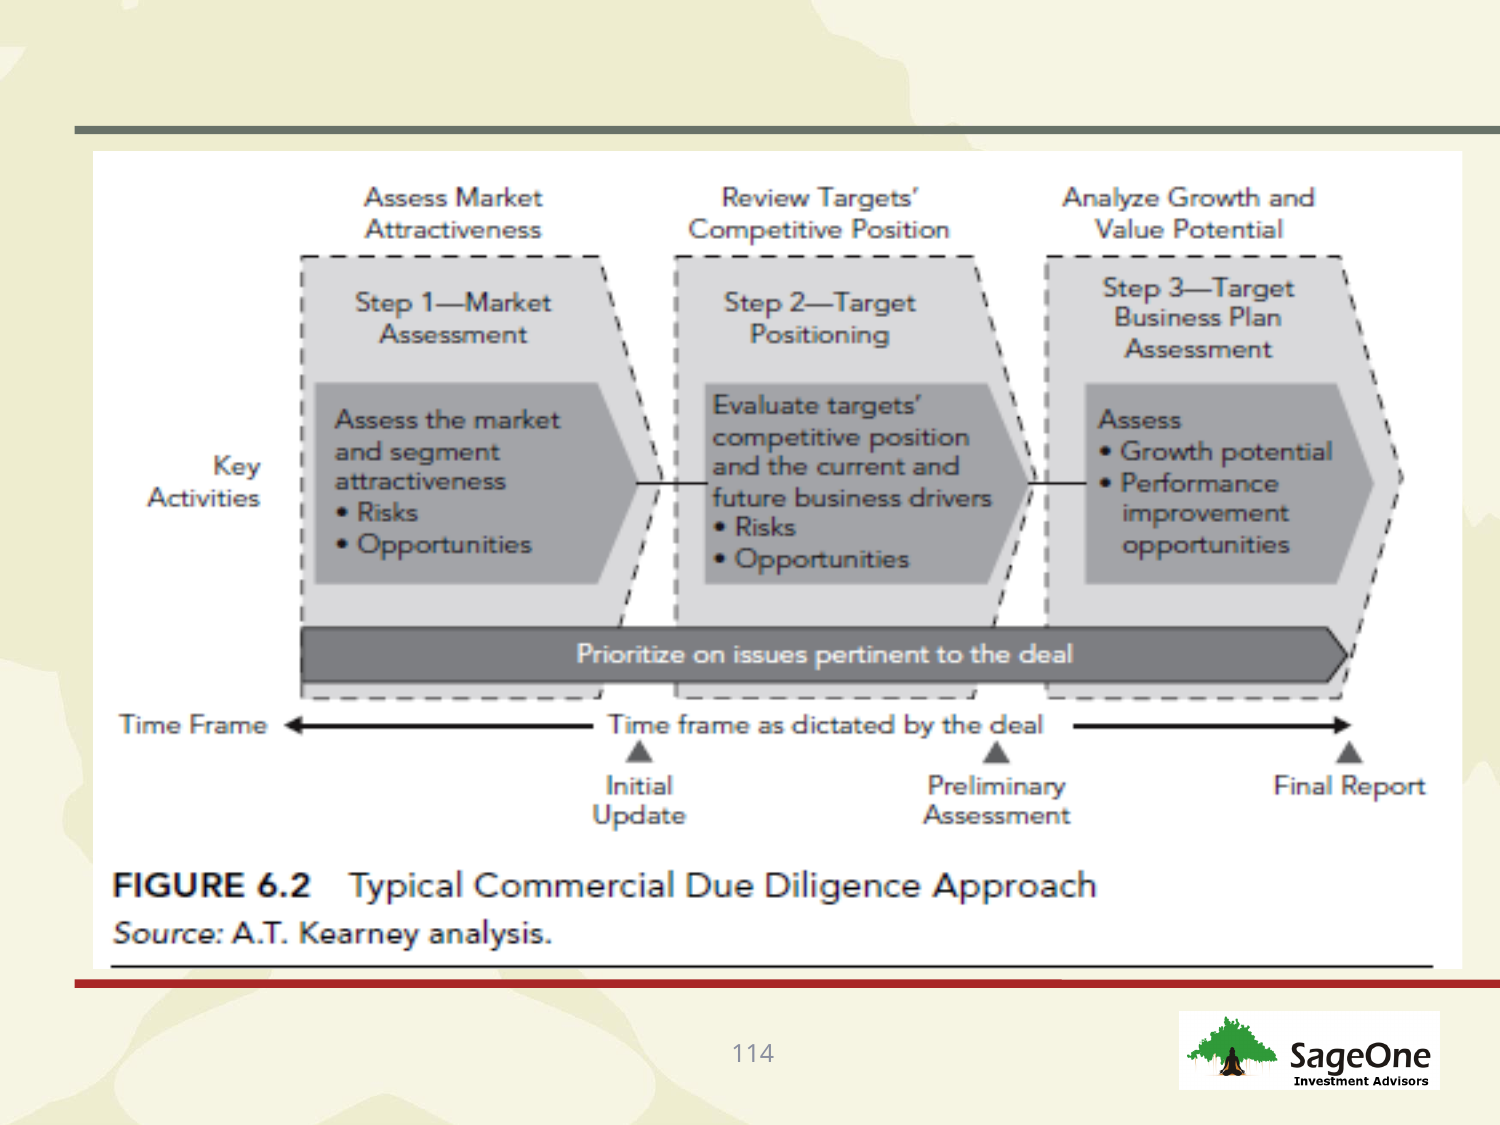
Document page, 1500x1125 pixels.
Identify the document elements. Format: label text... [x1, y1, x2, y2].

picture [0, 0, 1500, 1125]
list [92, 151, 1463, 969]
slide_number 114 [584, 1024, 922, 1084]
